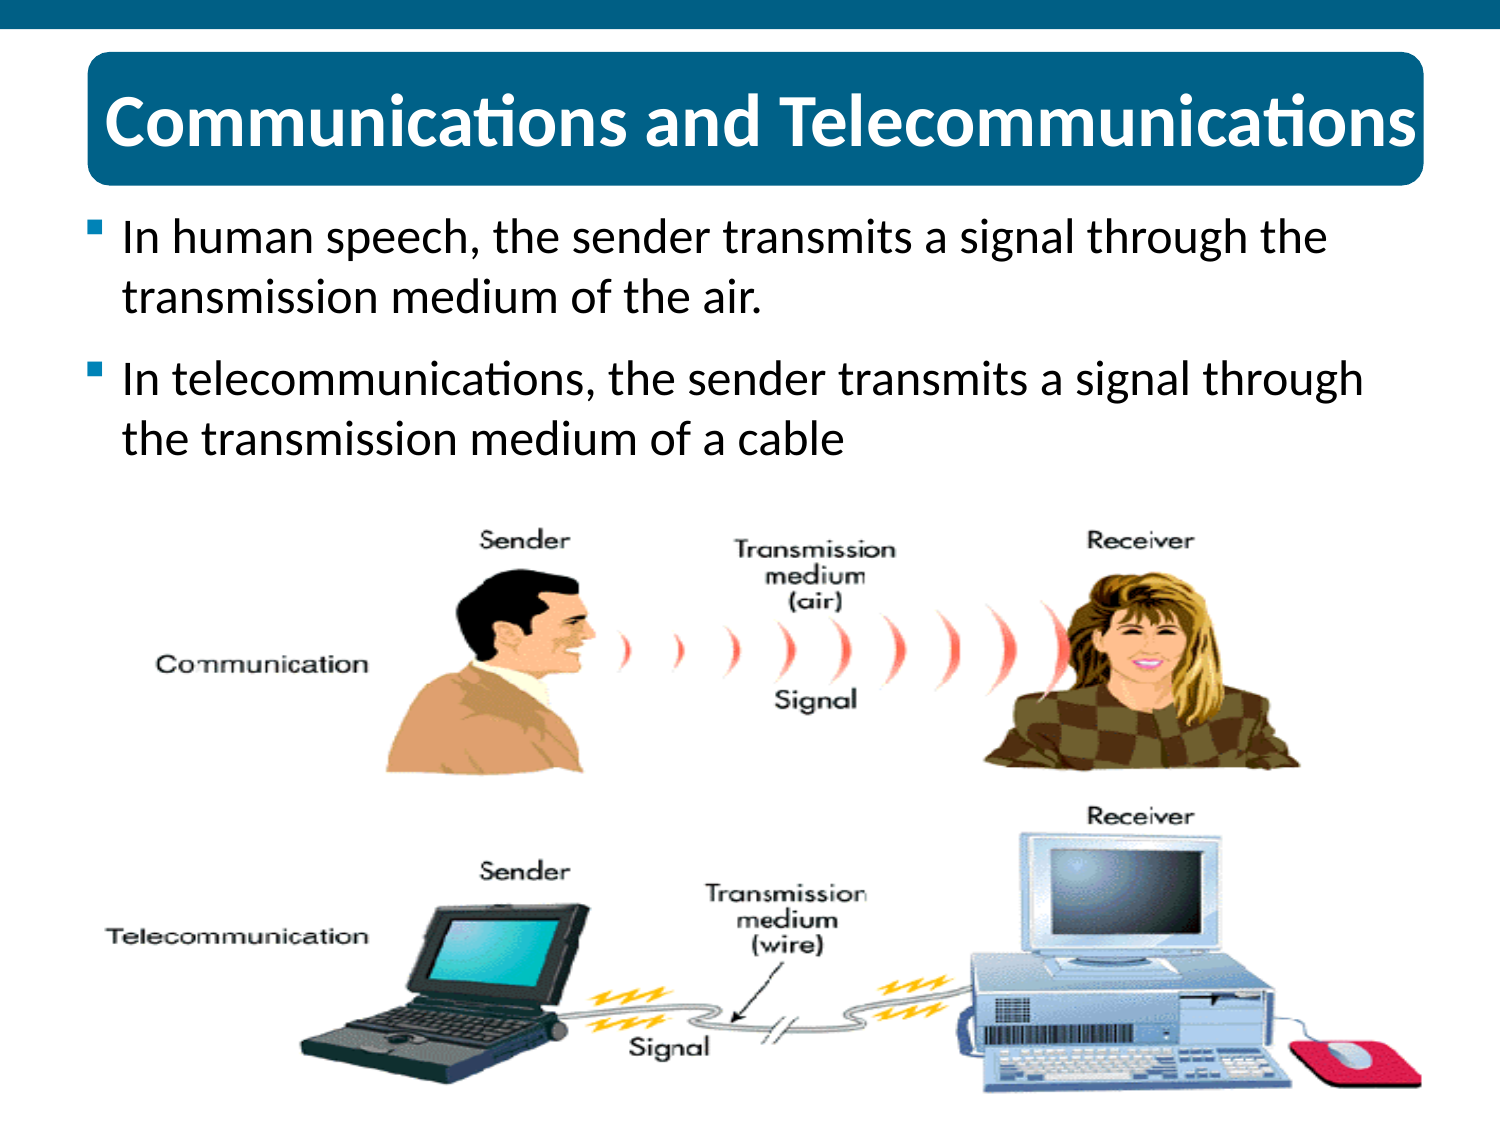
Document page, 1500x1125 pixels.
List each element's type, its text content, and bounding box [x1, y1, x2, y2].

list In human speech, the sender transmits a signal through the transmission medium of the air. In telecommunications, the sender transmits a signal through the transmission medium of a cable [81, 203, 1430, 530]
text_box Communications and Telecommunications [103, 69, 1491, 162]
picture [103, 517, 1424, 1101]
text_box [87, 51, 1424, 186]
